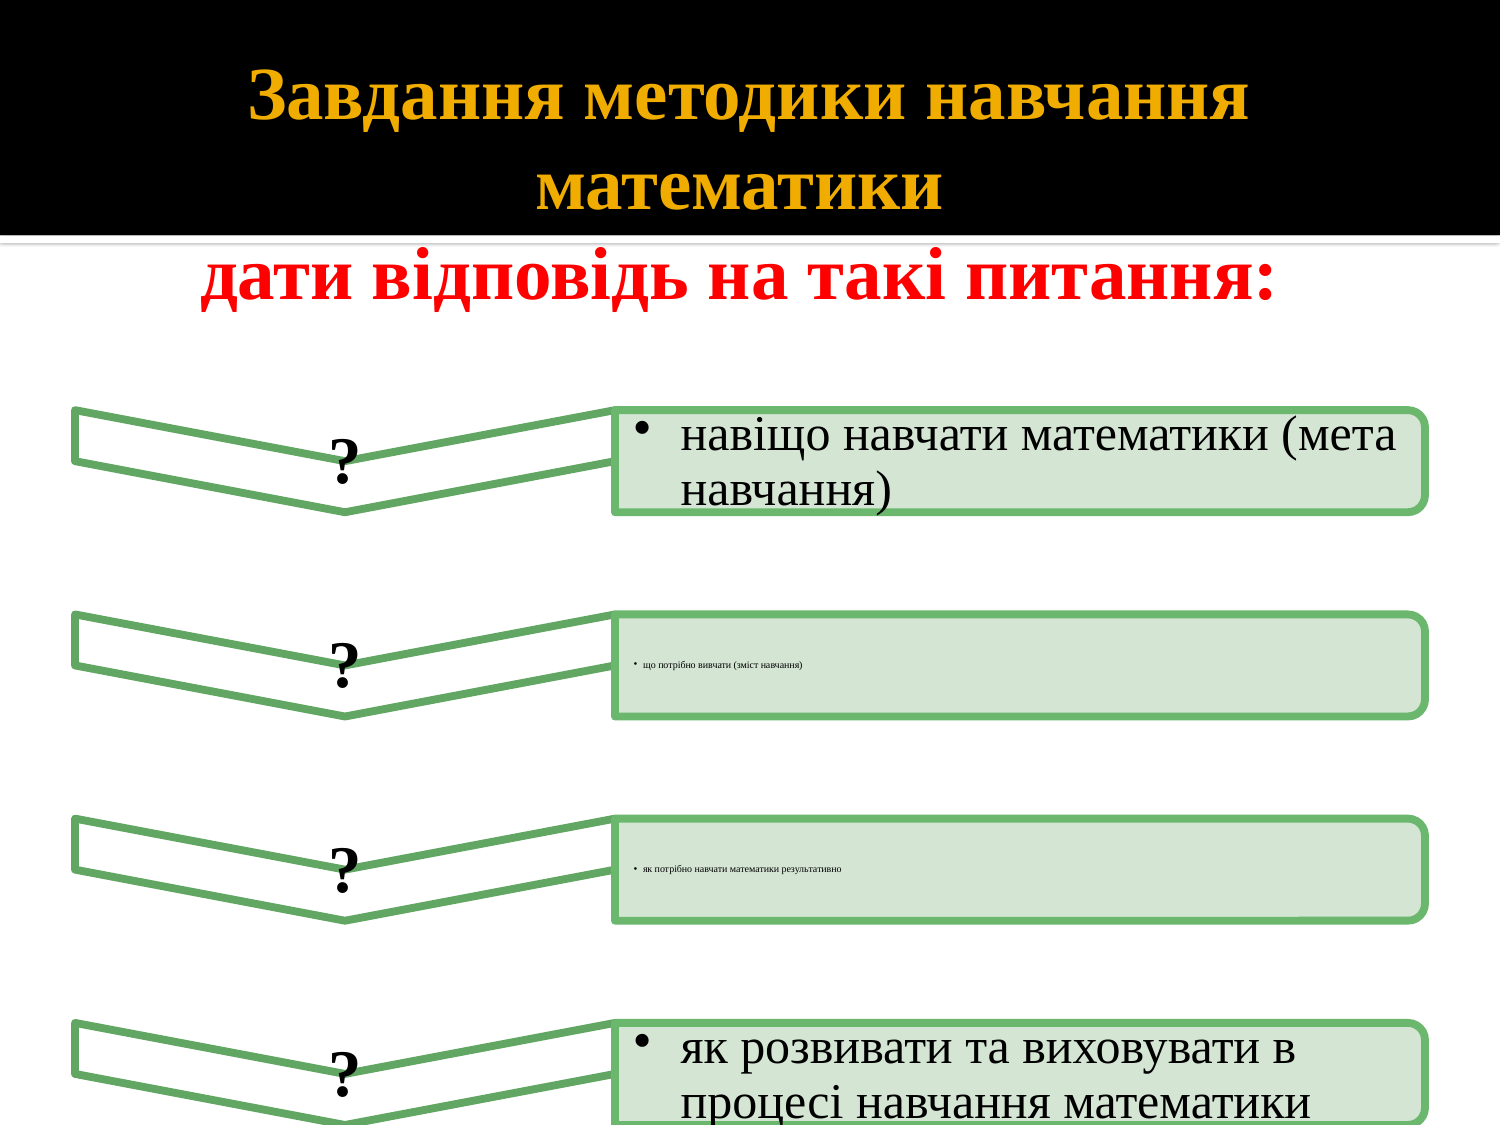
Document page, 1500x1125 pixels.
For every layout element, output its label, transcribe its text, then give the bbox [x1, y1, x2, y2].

title Завдання методики навчання математики дати відповідь на такі питання: [70, 19, 1421, 340]
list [74, 410, 1425, 1125]
